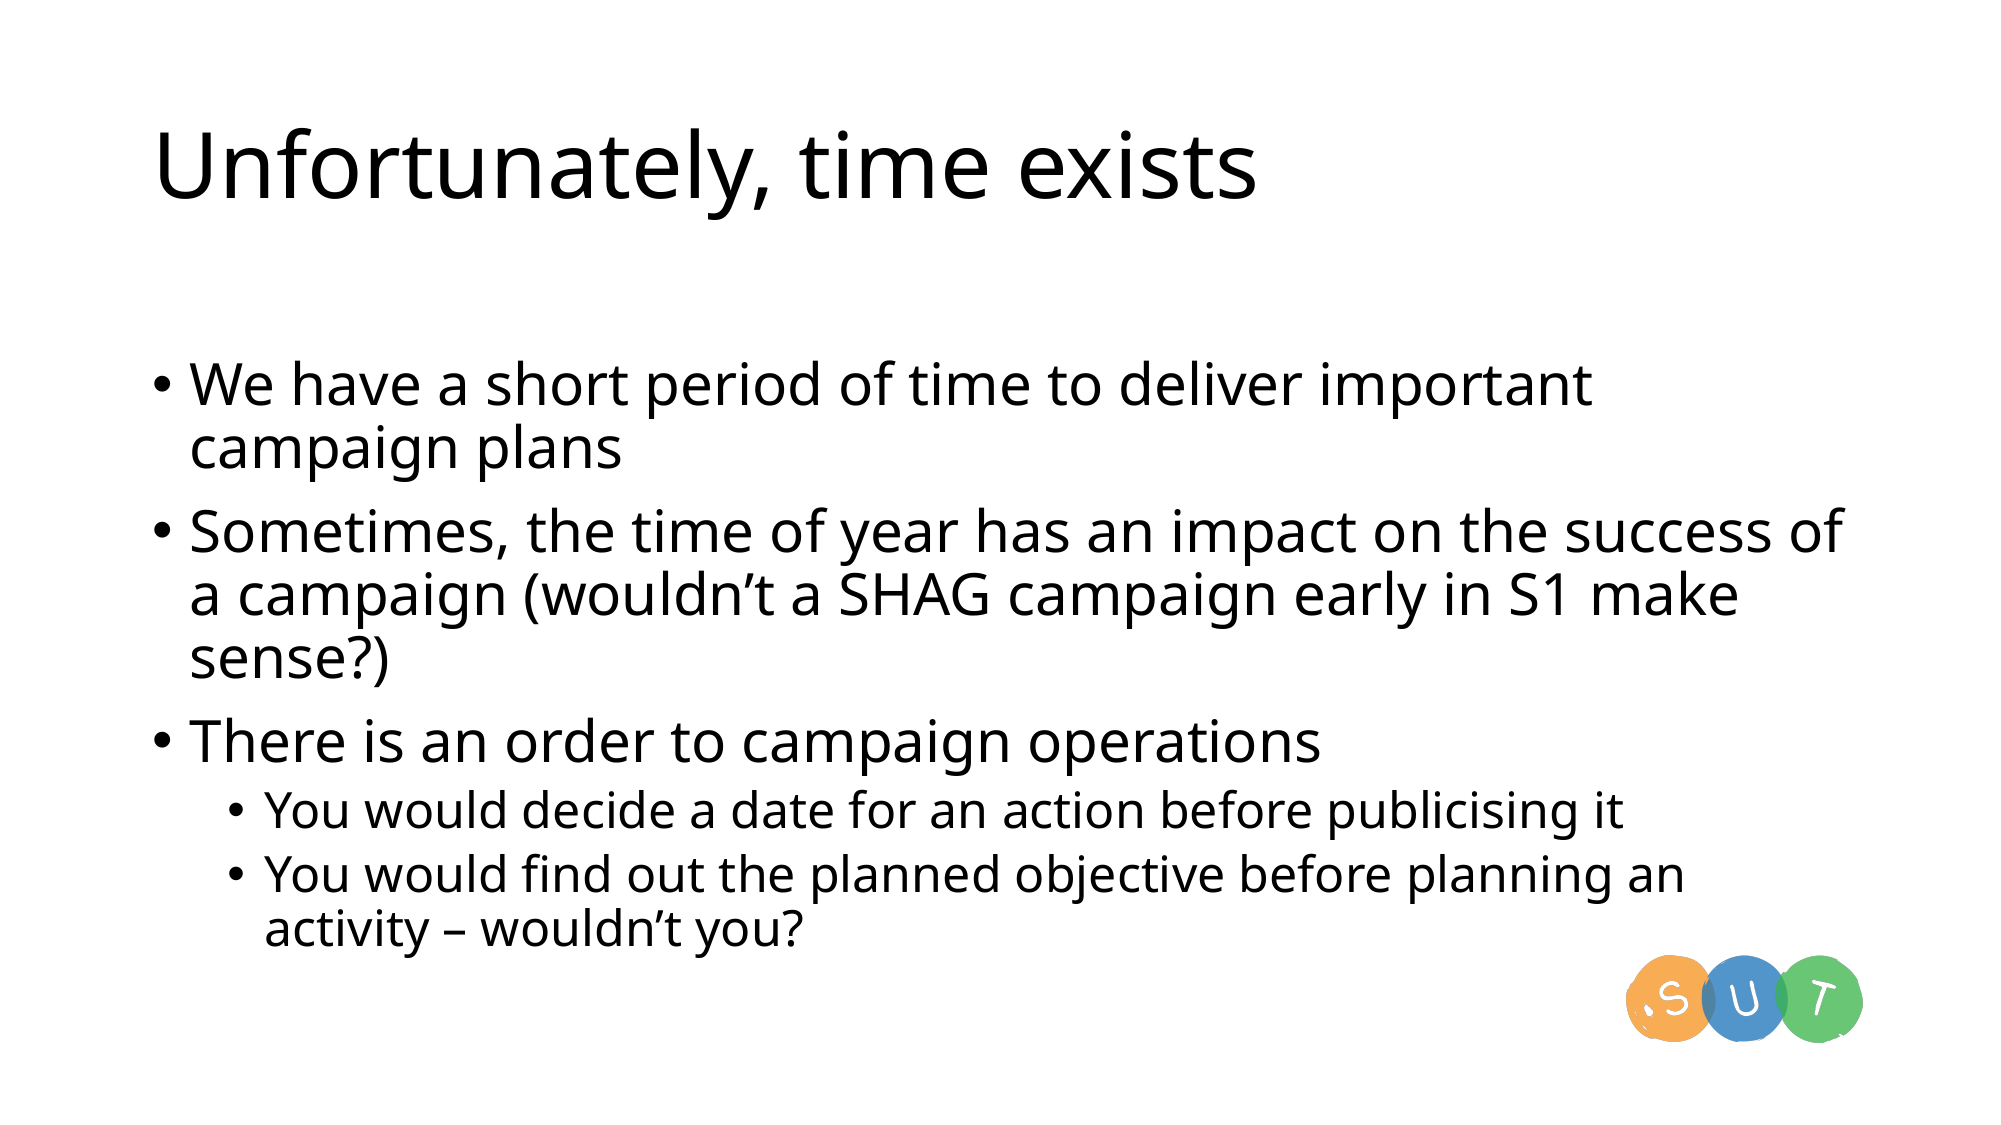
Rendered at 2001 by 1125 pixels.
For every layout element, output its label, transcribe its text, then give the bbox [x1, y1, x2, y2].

list We have a short period of time to deliver important campaign plans Sometimes, the time of year has an impact on the success of a campaign (wouldn’t a SHAG campaign early in S1 make sense?) There is an order to campaign operations You would decide a date for an action before publicising it You would find out the planned objective before planning an activity – wouldn’t you? [137, 299, 1863, 1014]
picture [1626, 1014, 1863, 1043]
title Unfortunately, time exists [137, 59, 1863, 278]
